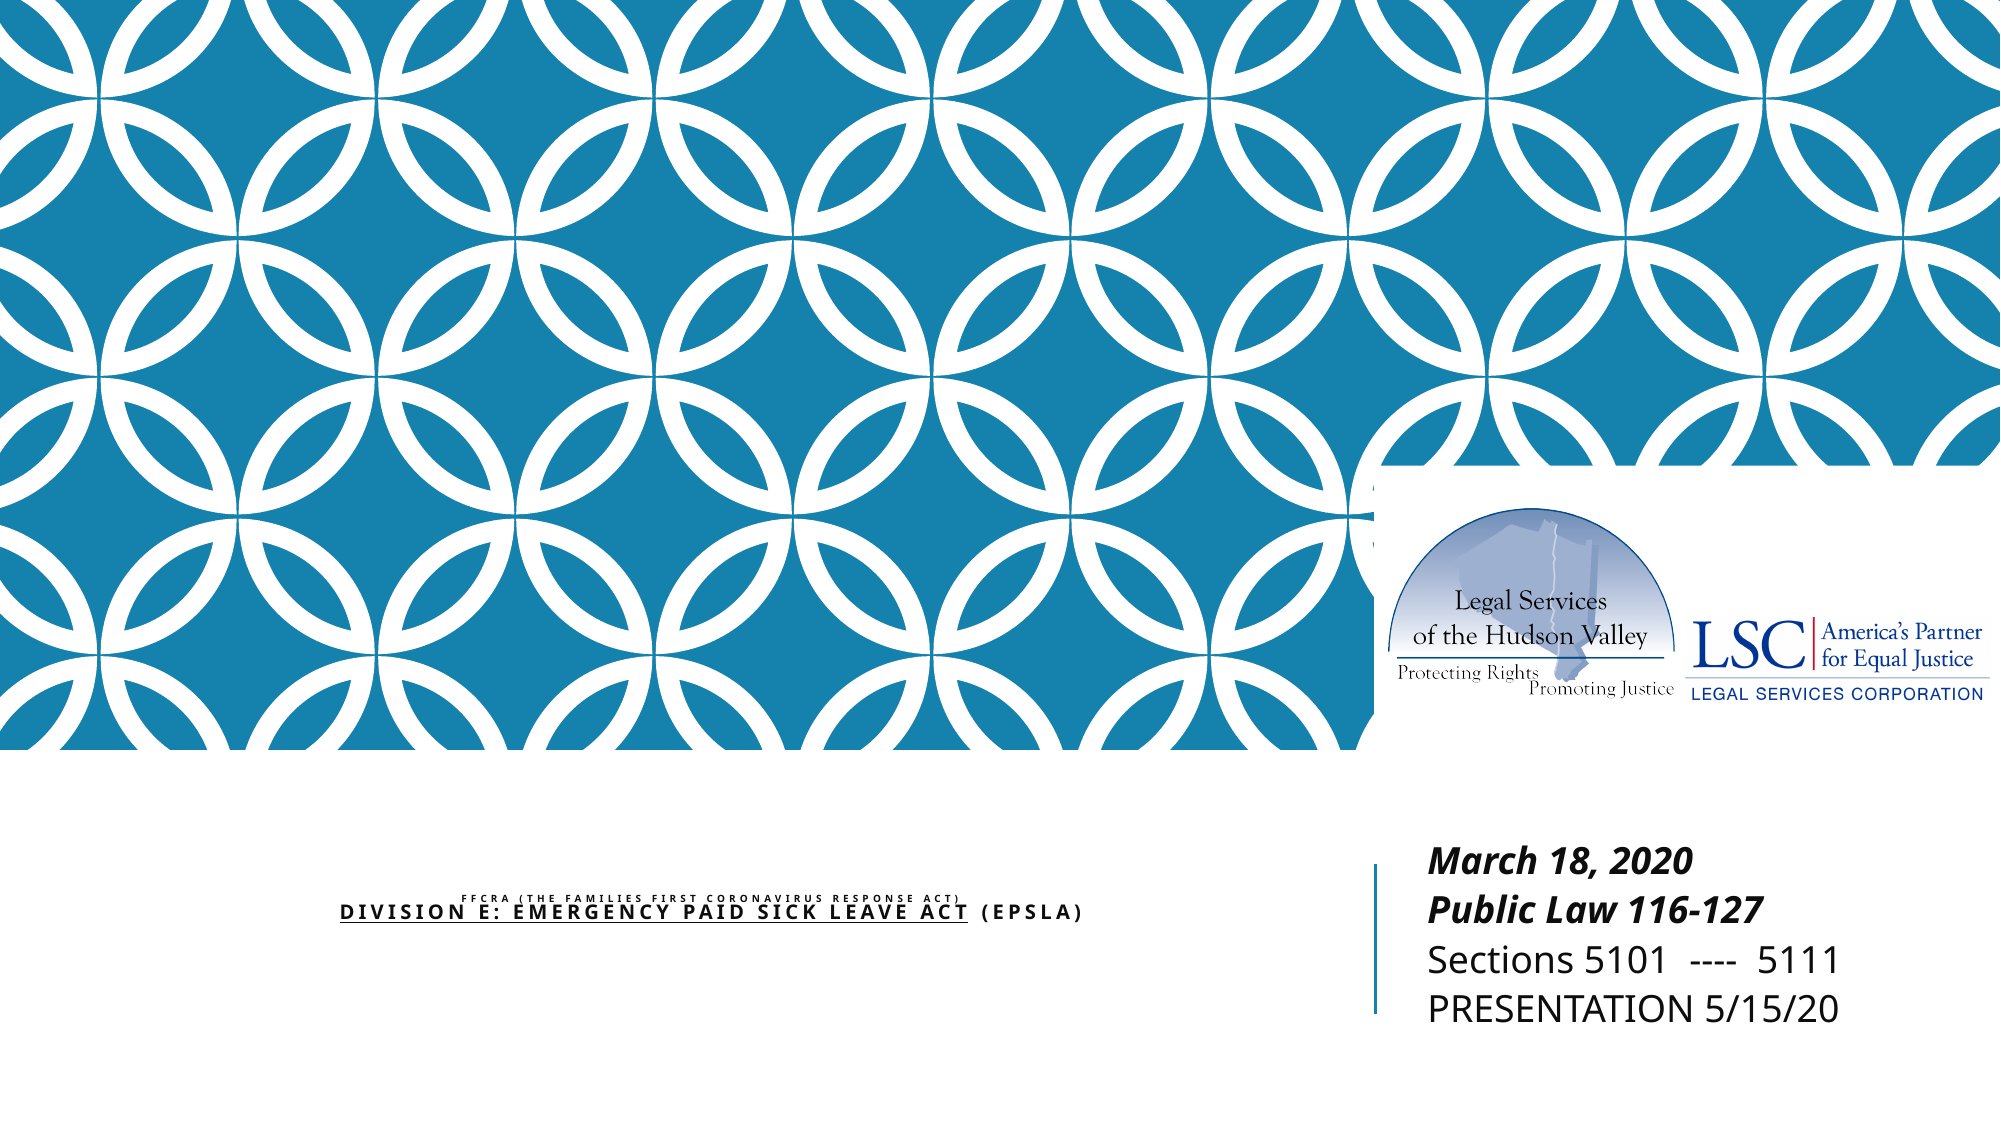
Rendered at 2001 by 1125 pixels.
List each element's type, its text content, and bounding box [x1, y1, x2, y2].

subtitle March 18, 2020 Public Law 116-127 Sections 5101 ---- 5111 PRESENTATION 5/15/20 [1412, 813, 1938, 1054]
picture [1685, 616, 1990, 701]
text_box [1373, 464, 2000, 769]
title FFCRA (The Families First Coronavirus Response Act) DIVISION E: Emergency Paid Sick Leave Act (EPSLA) [75, 813, 1350, 1010]
picture [1388, 508, 1676, 701]
